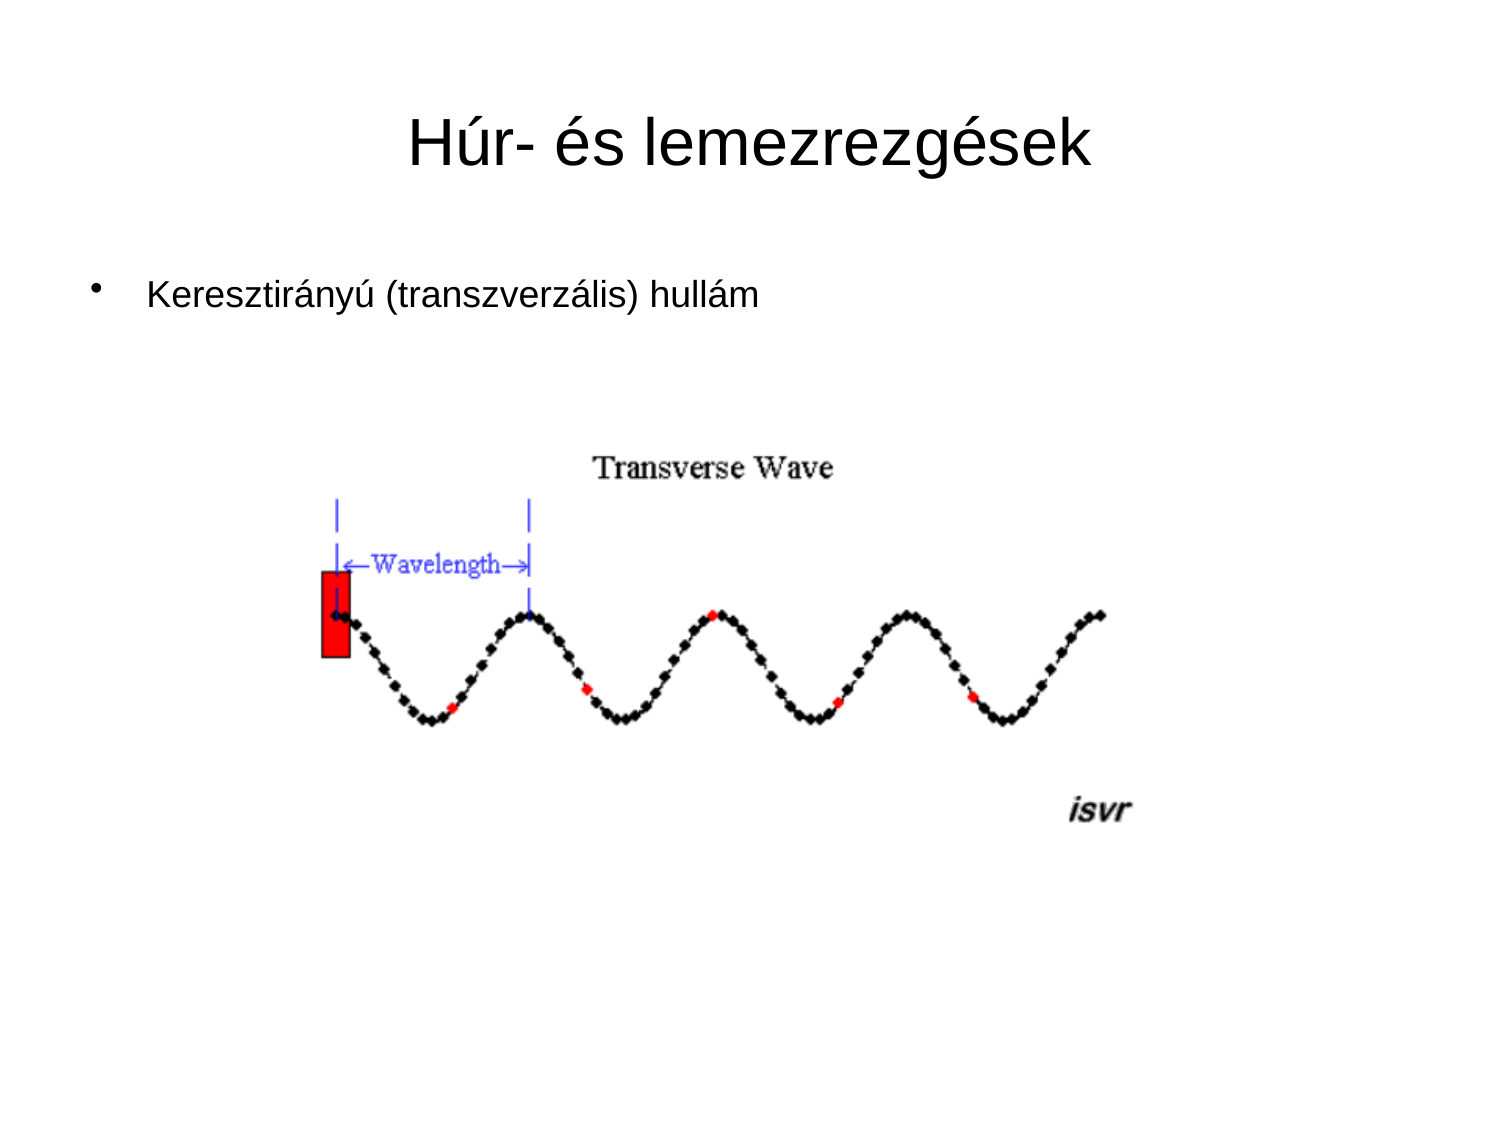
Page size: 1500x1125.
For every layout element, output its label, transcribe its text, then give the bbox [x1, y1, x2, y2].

list Keresztirányú (transzverzális) hullám [75, 262, 1425, 1005]
title Húr- és lemezrezgések [75, 45, 1425, 233]
picture [312, 396, 1143, 840]
